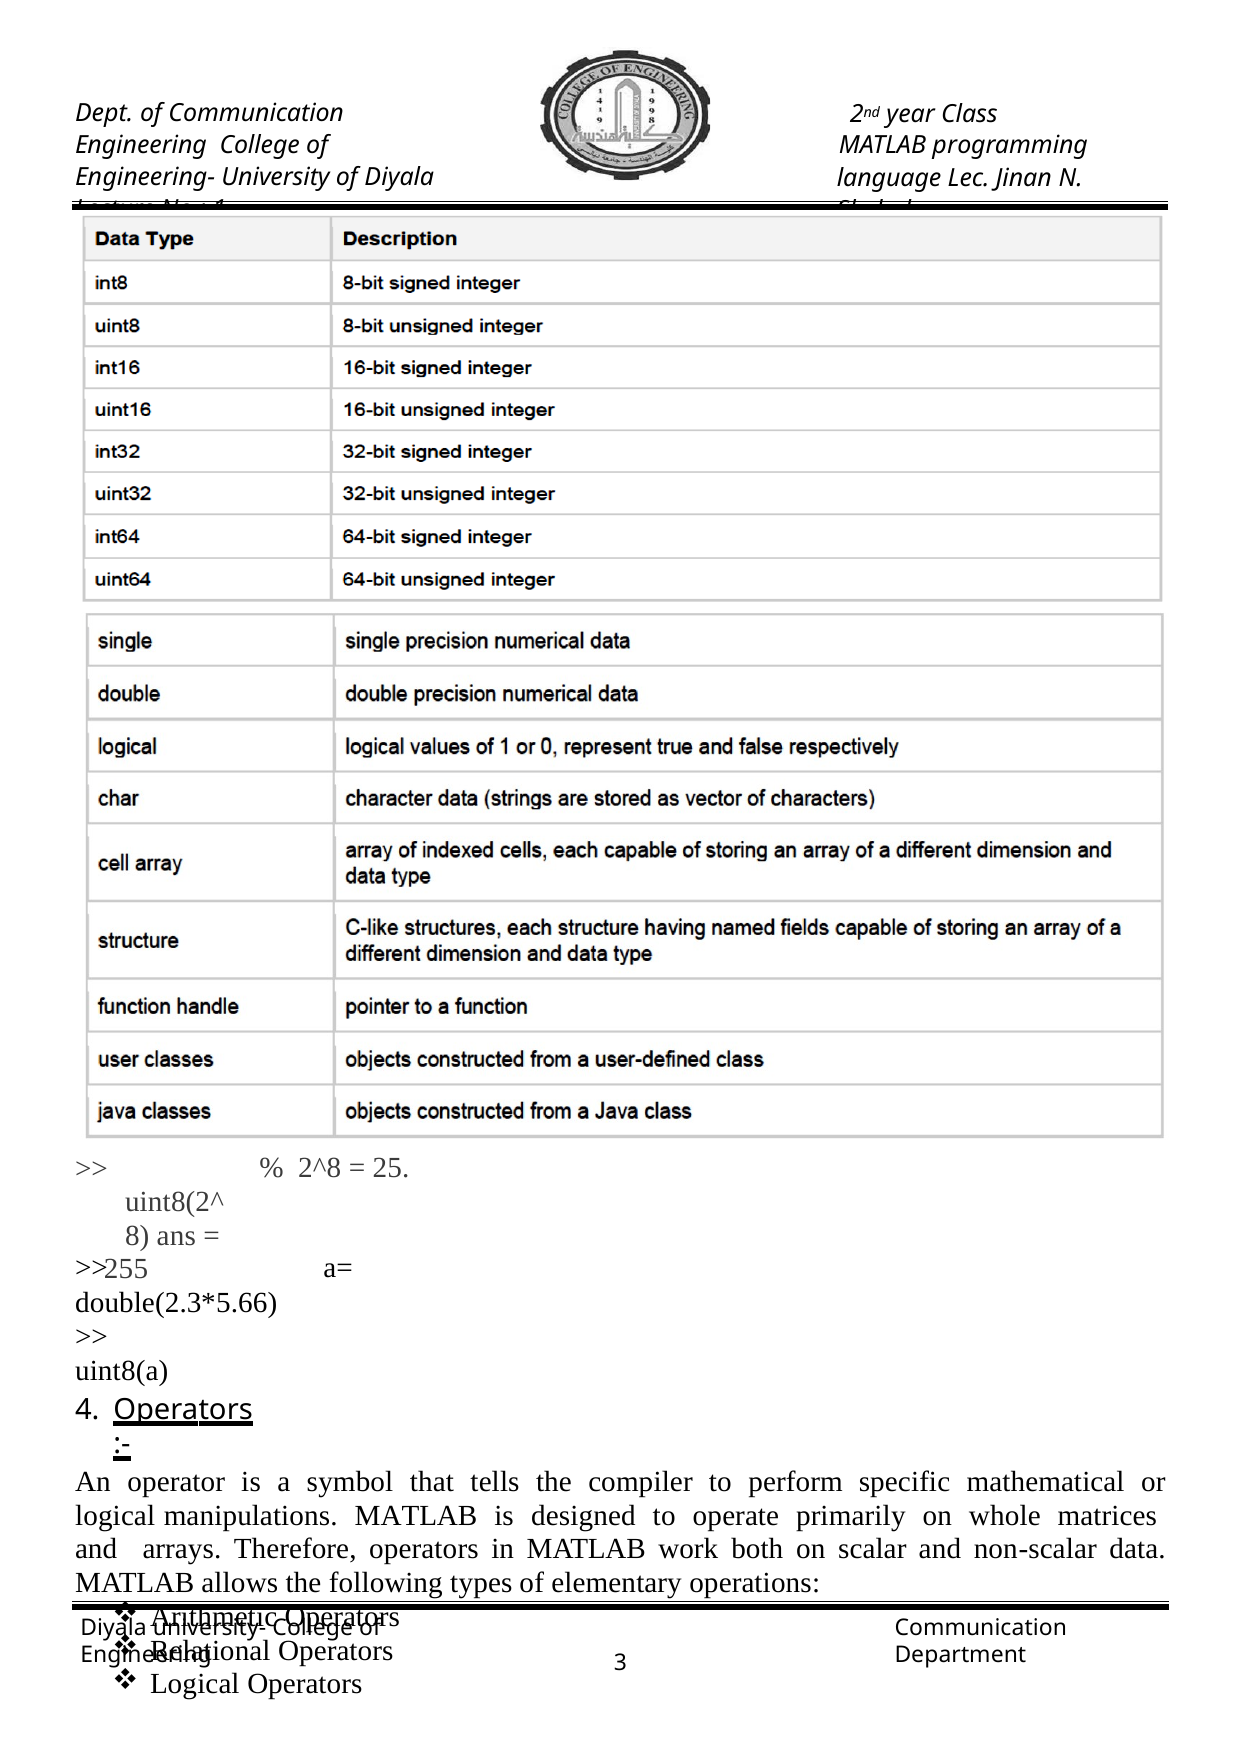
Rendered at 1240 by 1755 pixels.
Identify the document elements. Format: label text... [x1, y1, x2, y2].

text_box Dept. of Communication Engineering College of Engineering- University of Diyala Lecture No.: 1 [72, 94, 473, 196]
slide_number Diyala university- College of Engineering [78, 1612, 472, 1644]
text_box [540, 47, 711, 186]
text_box >> a= double(2.3*5.66) >> uint8(a) Operators:- An operator is a symbol that tells the compiler to perform specific mathematical or logical manipulations. MATLAB is designed to operate primarily on whole matrices and arrays. Therefore, operators in MATLAB work both on scalar and non-scalar data. MATLAB allows the following types of elementary operations: Arithmetic Operators Relational Operators Logical Operators [72, 1248, 1168, 1599]
text_box 2nd year Class MATLAB programming language Lec. Jinan N. Shehab [834, 97, 1140, 196]
text_box % 2^8 = 25. [257, 1150, 411, 1185]
text_box [75, 210, 1169, 606]
footer Communication Department [892, 1612, 1167, 1644]
text_box [75, 606, 1174, 1150]
text_box >> uint8(2^8) ans = 255 [72, 1150, 240, 1248]
slide_number 1 [603, 1647, 638, 1679]
